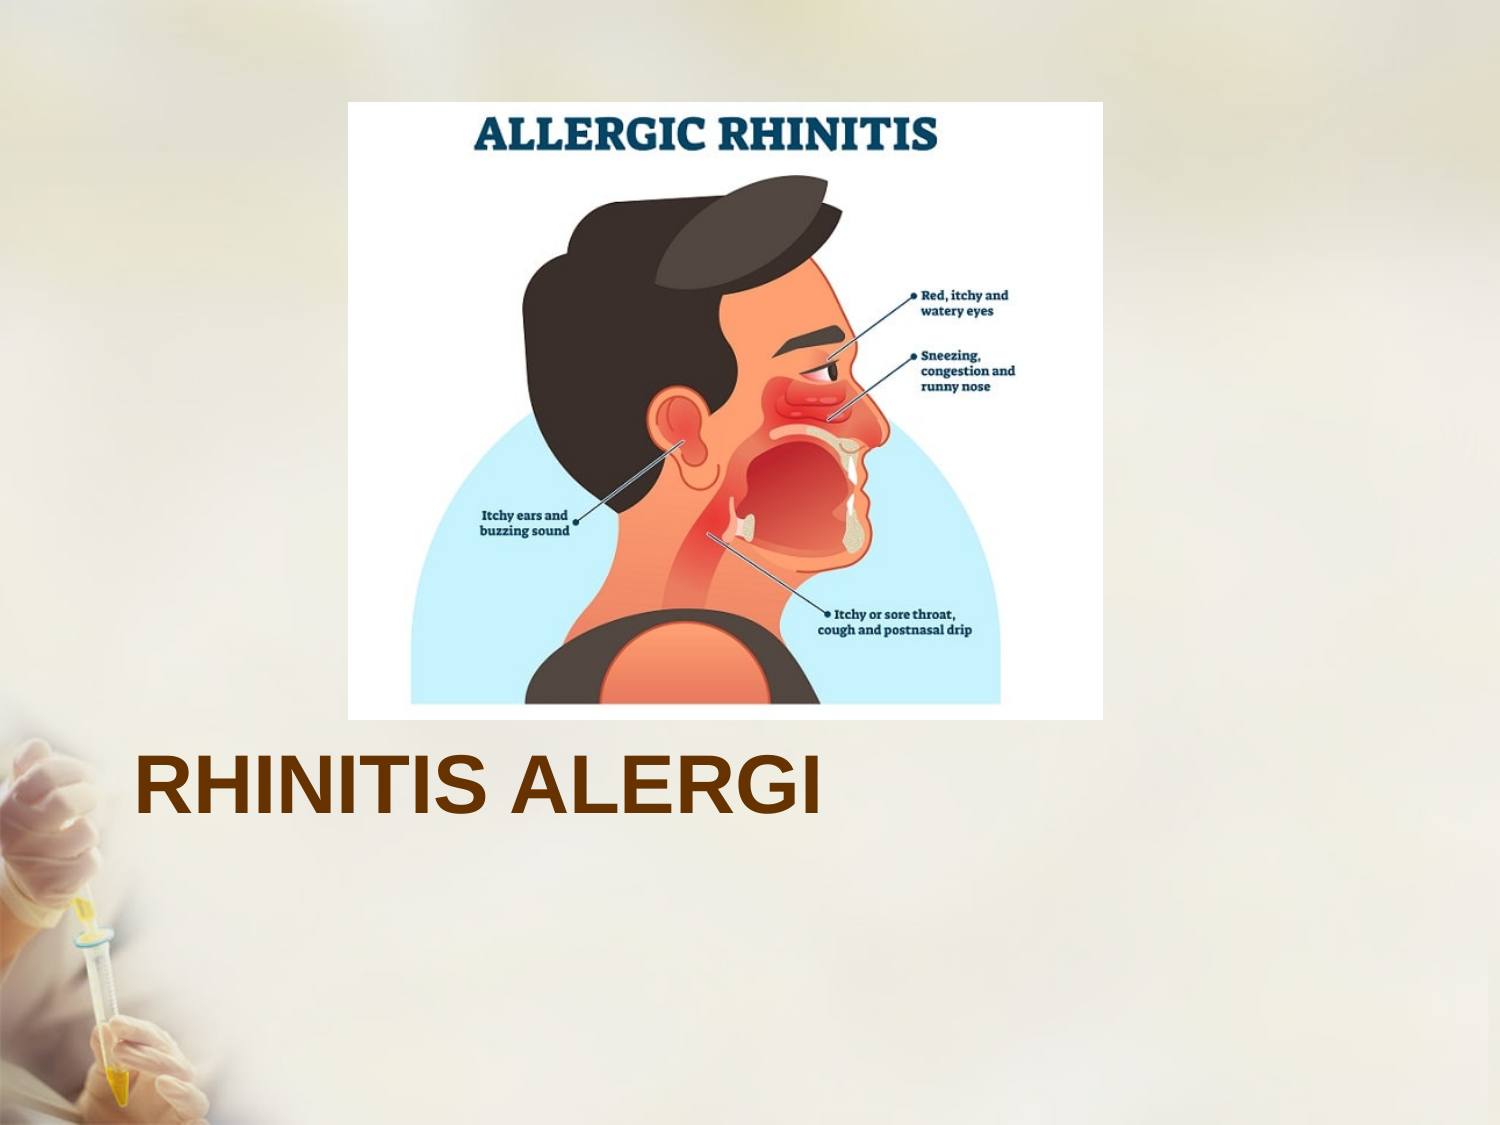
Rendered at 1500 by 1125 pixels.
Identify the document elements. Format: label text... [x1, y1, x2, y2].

title RHINITIS ALERGI [118, 722, 1394, 947]
picture [0, 0, 1500, 1125]
